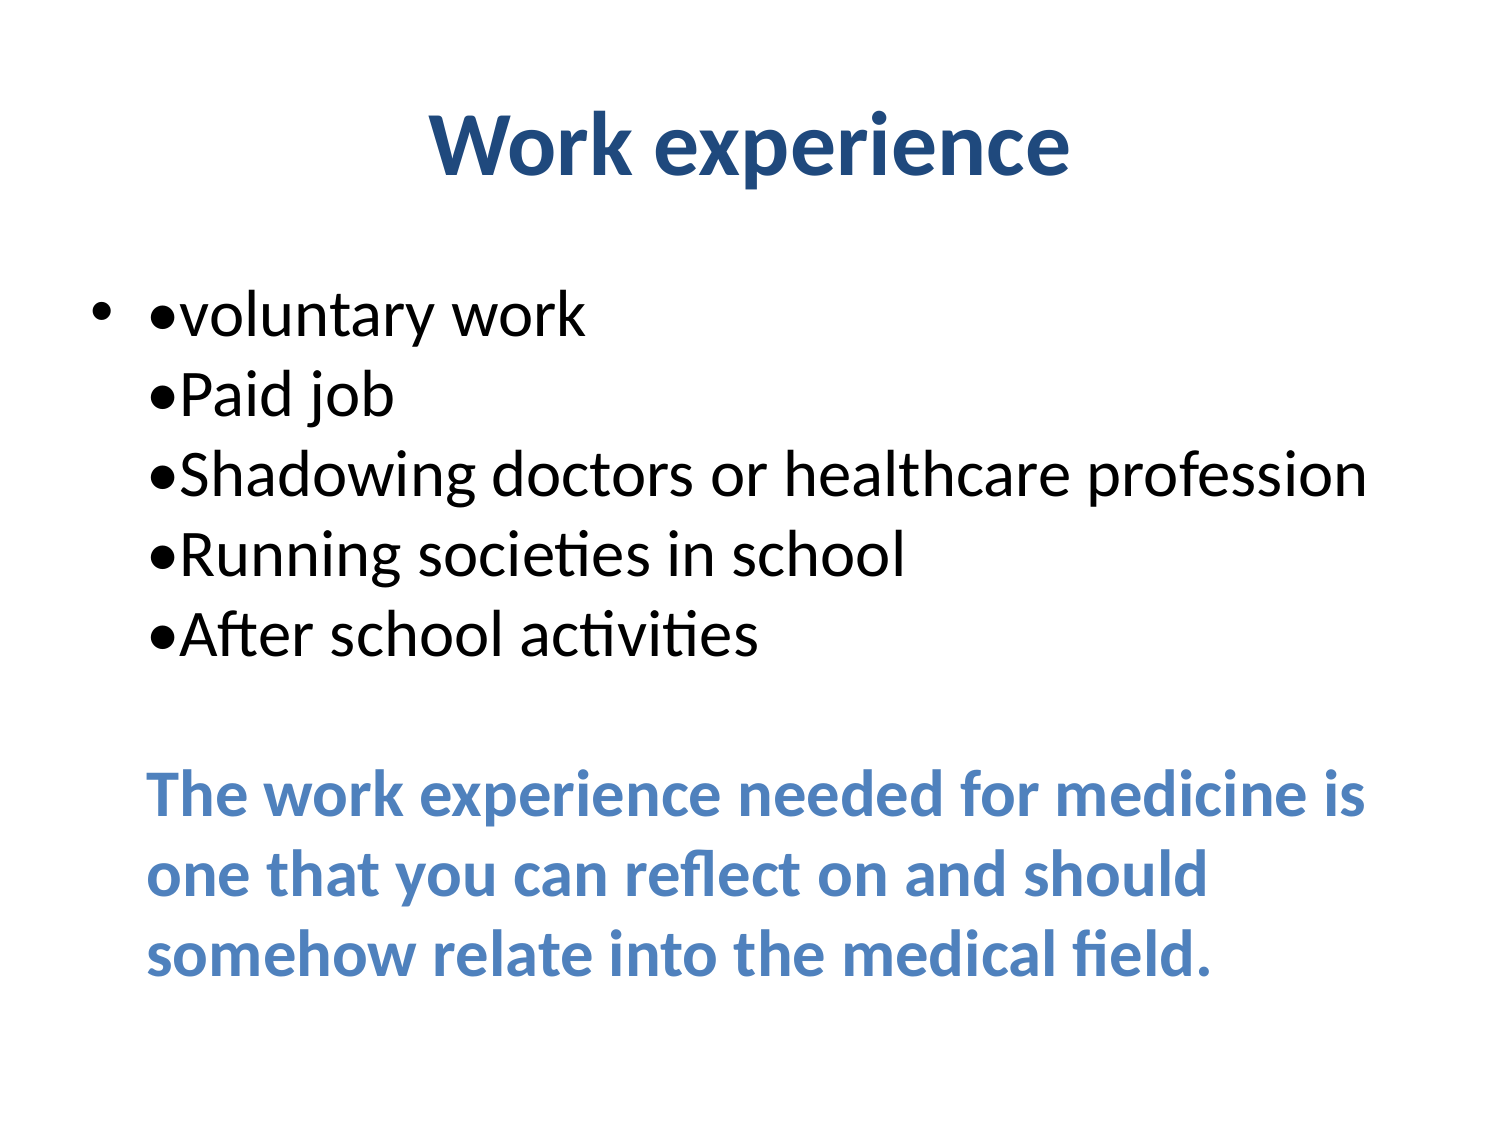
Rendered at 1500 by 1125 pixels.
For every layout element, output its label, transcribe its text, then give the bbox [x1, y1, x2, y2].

title Work experience [75, 45, 1425, 233]
list •voluntary work •Paid job •Shadowing doctors or healthcare profession •Running societies in school •After school activities The work experience needed for medicine is one that you can reflect on and should somehow relate into the medical field. [75, 262, 1425, 1005]
